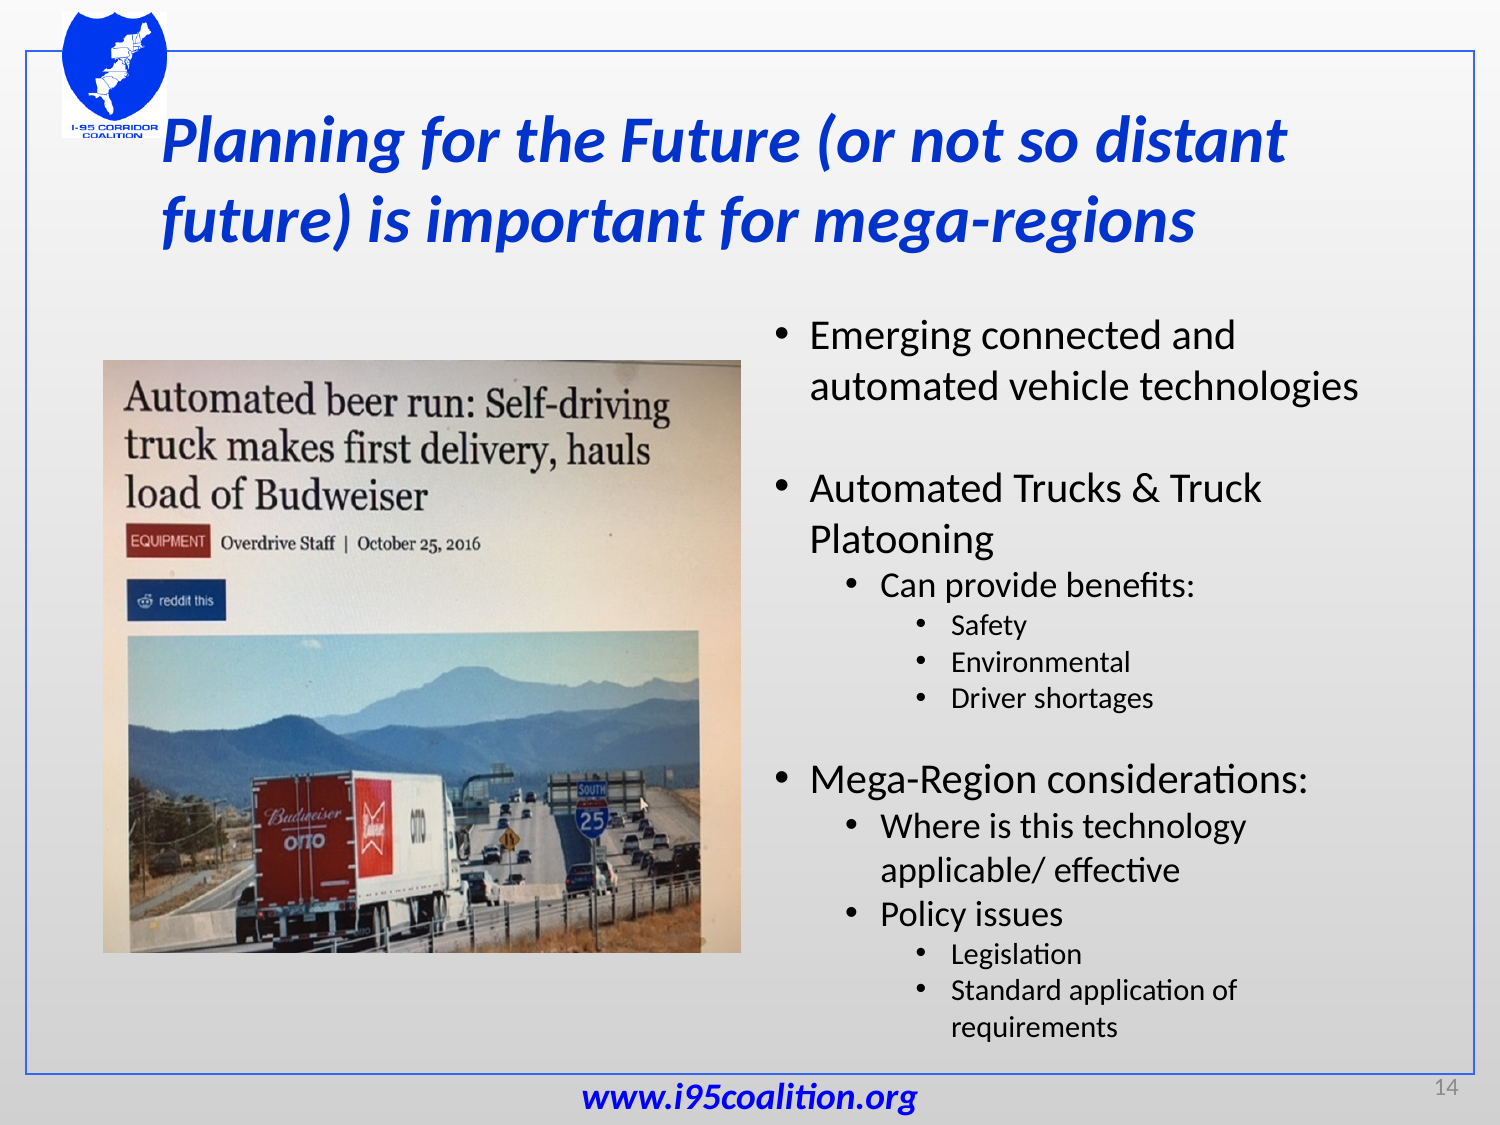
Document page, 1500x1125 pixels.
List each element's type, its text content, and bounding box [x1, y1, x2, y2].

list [102, 360, 741, 953]
picture [62, 12, 167, 138]
list Emerging connected and automated vehicle technologies Automated Trucks & Truck Platooning Can provide benefits: Safety Environmental Driver shortages Mega-Region considerations: Where is this technology applicable/ effective Policy issues Legislation Standard application of requirements [759, 299, 1397, 1056]
title Planning for the Future (or not so distant future) is important for mega-regions [146, 59, 1397, 293]
